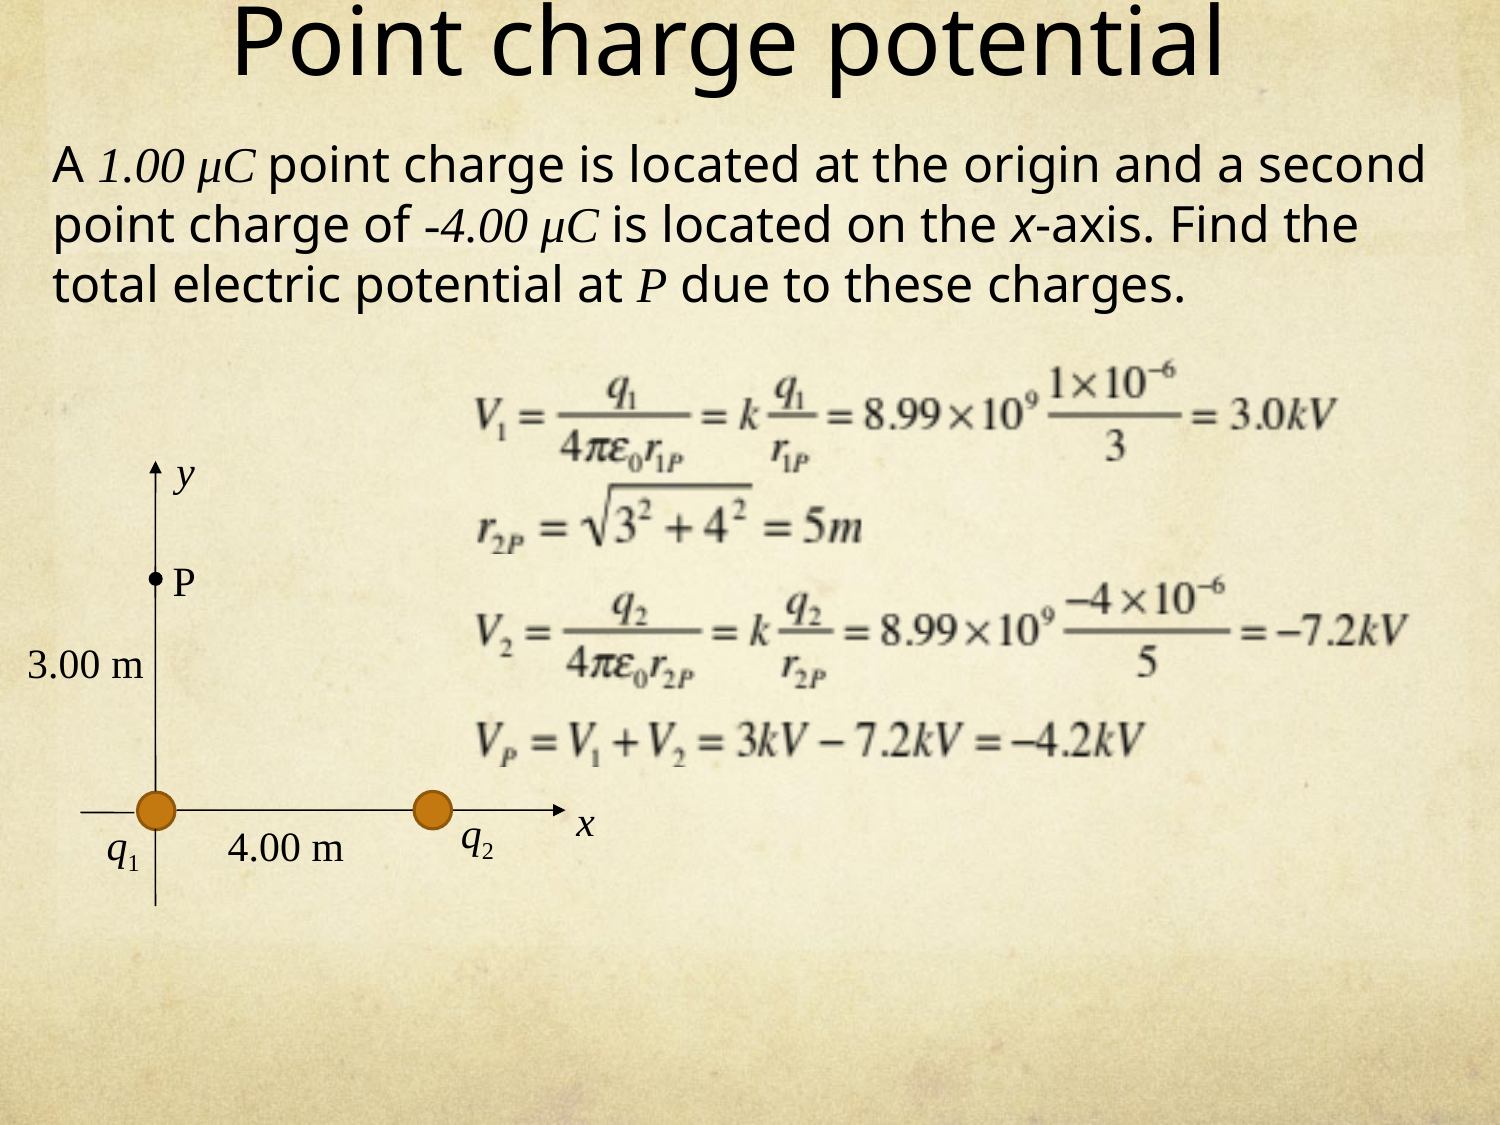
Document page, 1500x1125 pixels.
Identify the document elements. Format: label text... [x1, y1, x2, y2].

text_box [470, 353, 1340, 477]
text_box A 1.00 μC point charge is located at the origin and a second point charge of -4.00 μC is located on the x-axis. Find the total electric potential at P due to these charges. [37, 124, 1463, 320]
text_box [470, 713, 1150, 767]
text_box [11, 436, 611, 907]
title Point charge potential [91, 0, 1367, 88]
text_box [470, 568, 1413, 692]
picture [0, 0, 1500, 1125]
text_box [470, 478, 863, 555]
